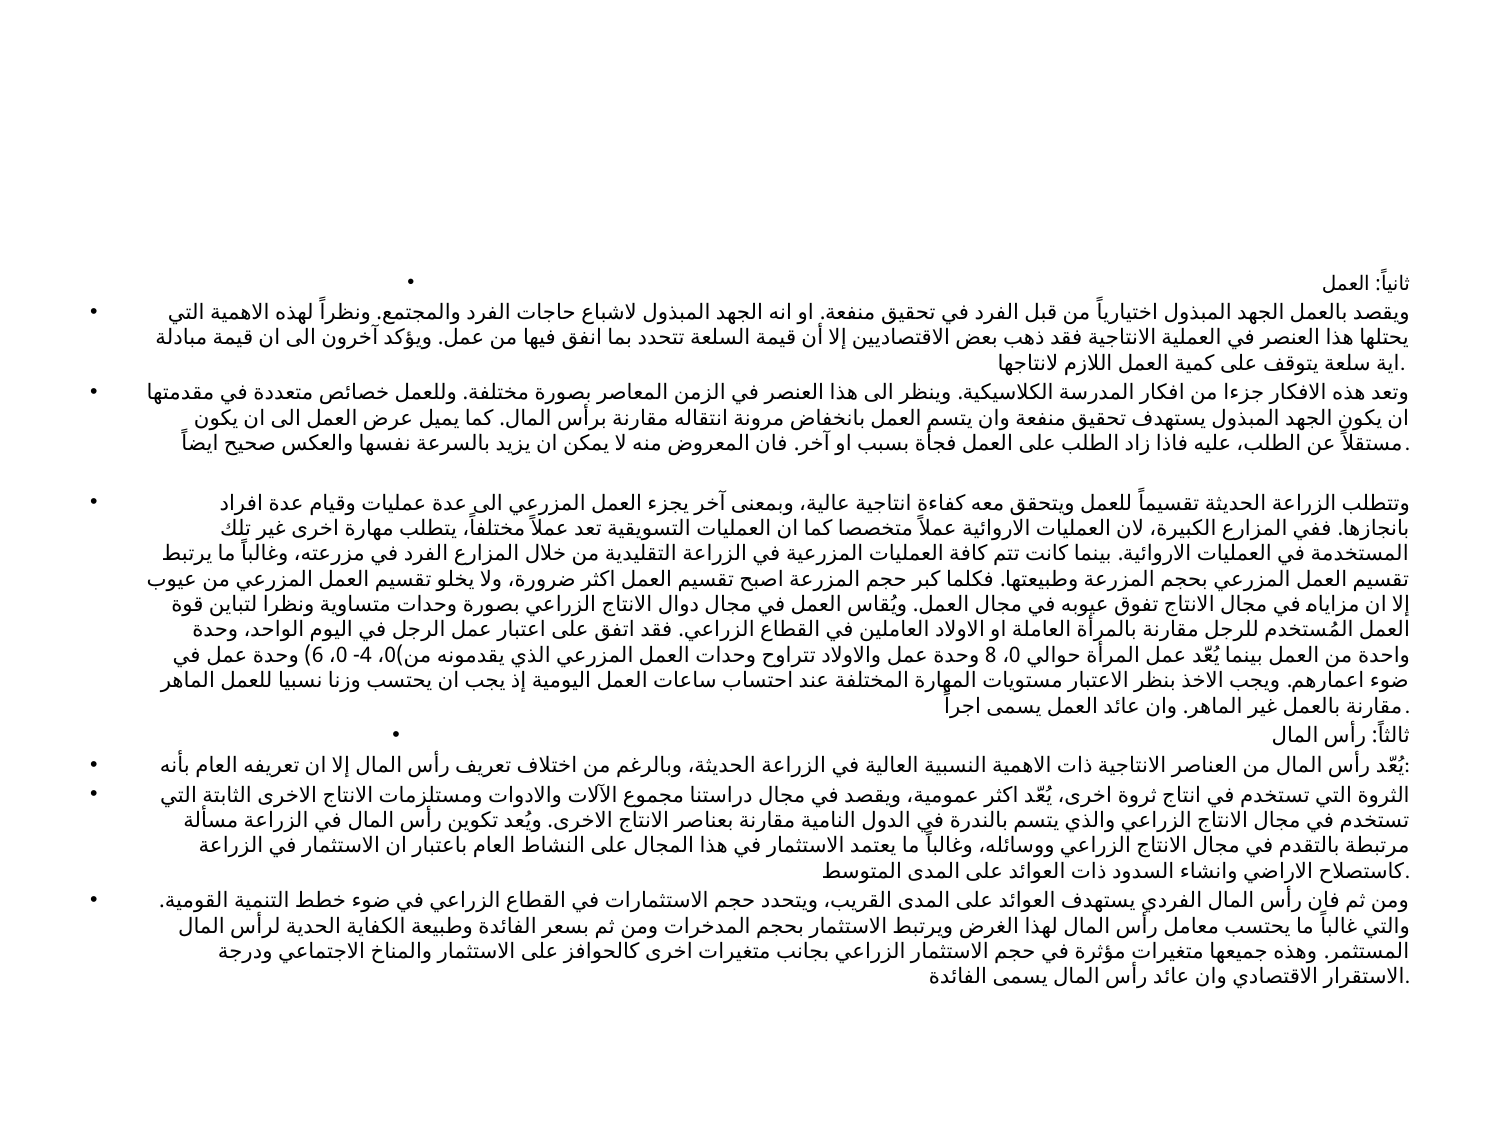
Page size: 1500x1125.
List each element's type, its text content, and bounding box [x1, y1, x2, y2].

list ثانياً: العمل ويقصد بالعمل الجهد المبذول اختيارياً من قبل الفرد في تحقيق منفعة. او انه الجهد المبذول لاشباع حاجات الفرد والمجتمع. ونظراً لهذه الاهمية التي يحتلها هذا العنصر في العملية الانتاجية فقد ذهب بعض الاقتصاديين إلا أن قيمة السلعة تتحدد بما انفق فيها من عمل. ويؤكد آخرون الى ان قيمة مبادلة اية سلعة يتوقف على كمية العمل اللازم لانتاجها. وتعد هذه الافكار جزءا من افكار المدرسة الكلاسيكية. وينظر الى هذا العنصر في الزمن المعاصر بصورة مختلفة. وللعمل خصائص متعددة في مقدمتها ان يكون الجهد المبذول يستهدف تحقيق منفعة وان يتسم العمل بانخفاض مرونة انتقاله مقارنة برأس المال. كما يميل عرض العمل الى ان يكون مستقلاً عن الطلب، عليه فاذا زاد الطلب على العمل فجأة بسبب او آخر. فان المعروض منه لا يمكن ان يزيد بالسرعة نفسها والعكس صحيح ايضاً. وتتطلب الزراعة الحديثة تقسيماً للعمل ويتحقق معه كفاءة انتاجية عالية، وبمعنى آخر يجزء العمل المزرعي الى عدة عمليات وقيام عدة افراد بانجازها. ففي المزارع الكبيرة، لان العمليات الاروائية عملاً متخصصا كما ان العمليات التسويقية تعد عملاً مختلفاً، يتطلب مهارة اخرى غير تلك المستخدمة في العمليات الاروائية. بينما كانت تتم كافة العمليات المزرعية في الزراعة التقليدية من خلال المزارع الفرد في مزرعته، وغالباً ما يرتبط تقسيم العمل المزرعي بحجم المزرعة وطبيعتها. فكلما كبر حجم المزرعة اصبح تقسيم العمل اكثر ضرورة، ولا يخلو تقسيم العمل المزرعي من عيوب إلا ان مزاياه في مجال الانتاج تفوق عيوبه في مجال العمل. ويُقاس العمل في مجال دوال الانتاج الزراعي بصورة وحدات متساوية ونظرا لتباين قوة العمل المُستخدم للرجل مقارنة بالمرأة العاملة او الاولاد العاملين في القطاع الزراعي. فقد اتفق على اعتبار عمل الرجل في اليوم الواحد، وحدة واحدة من العمل بينما يُعّد عمل المرأة حوالي 0، 8 وحدة عمل والاولاد تتراوح وحدات العمل المزرعي الذي يقدمونه من)0، 4- 0، 6) وحدة عمل في ضوء اعمارهم. ويجب الاخذ بنظر الاعتبار مستويات المهارة المختلفة عند احتساب ساعات العمل اليومية إذ يجب ان يحتسب وزنا نسبيا للعمل الماهر مقارنة بالعمل غير الماهر. وان عائد العمل يسمى اجراً. ثالثاً: رأس المال يُعّد رأس المال من العناصر الانتاجية ذات الاهمية النسبية العالية في الزراعة الحديثة، وبالرغم من اختلاف تعريف رأس المال إلا ان تعريفه العام بأنه: الثروة التي تستخدم في انتاج ثروة اخرى، يُعّد اكثر عمومية، ويقصد في مجال دراستنا مجموع الآلات والادوات ومستلزمات الانتاج الاخرى الثابتة التي تستخدم في مجال الانتاج الزراعي والذي يتسم بالندرة في الدول النامية مقارنة بعناصر الانتاج الاخرى. ويُعد تكوين رأس المال في الزراعة مسألة مرتبطة بالتقدم في مجال الانتاج الزراعي ووسائله، وغالباً ما يعتمد الاستثمار في هذا المجال على النشاط العام باعتبار ان الاستثمار في الزراعة كاستصلاح الاراضي وانشاء السدود ذات العوائد على المدى المتوسط. ومن ثم فان رأس المال الفردي يستهدف العوائد على المدى القريب، ويتحدد حجم الاستثمارات في القطاع الزراعي في ضوء خطط التنمية القومية. والتي غالباً ما يحتسب معامل رأس المال لهذا الغرض ويرتبط الاستثمار بحجم المدخرات ومن ثم بسعر الفائدة وطبيعة الكفاية الحدية لرأس المال المستثمر. وهذه جميعها متغيرات مؤثرة في حجم الاستثمار الزراعي بجانب متغيرات اخرى كالحوافز على الاستثمار والمناخ الاجتماعي ودرجة الاستقرار الاقتصادي وان عائد رأس المال يسمى الفائدة. [75, 262, 1425, 1005]
